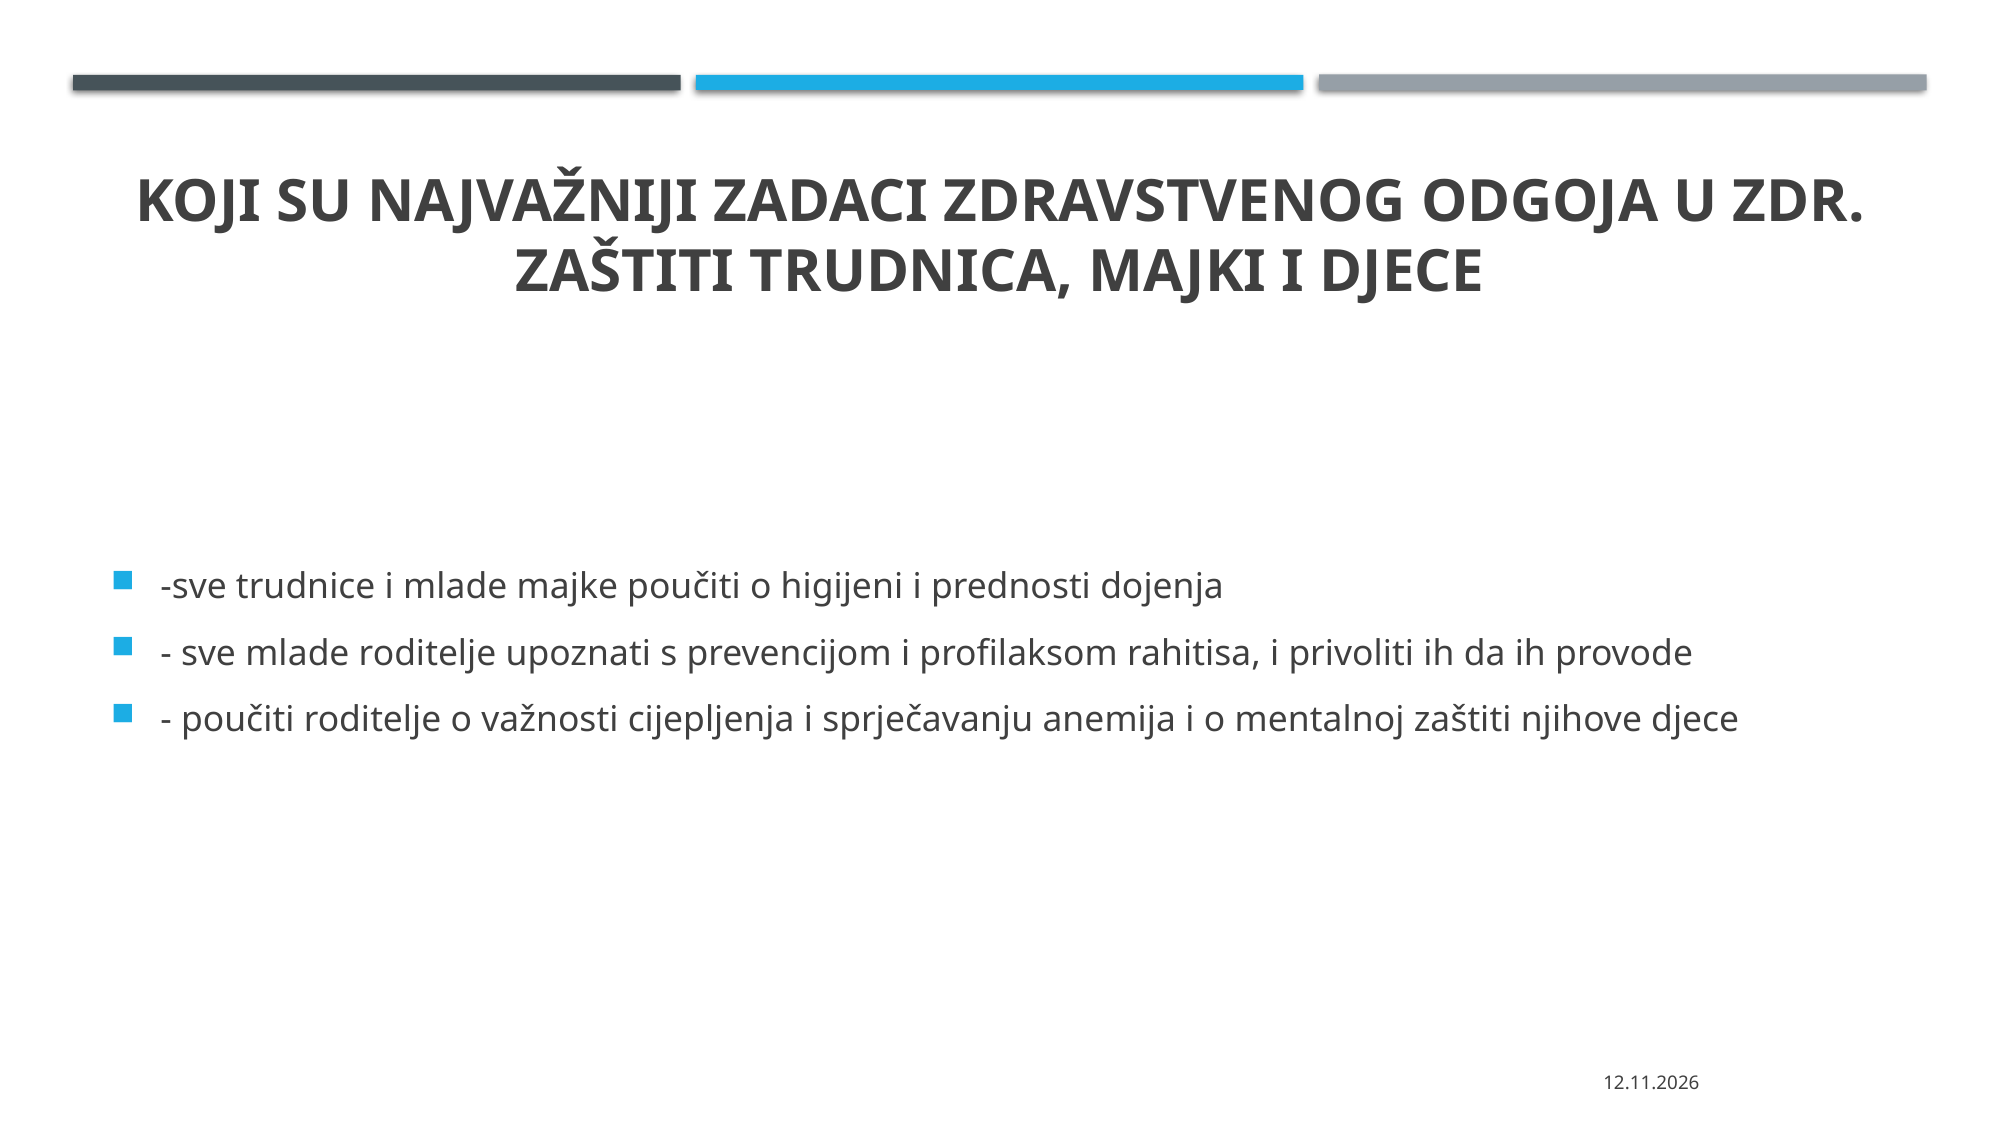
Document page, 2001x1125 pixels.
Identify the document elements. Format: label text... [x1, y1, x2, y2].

list -sve trudnice i mlade majke poučiti o higijeni i prednosti dojenja - sve mlade roditelje upoznati s prevencijom i profilaksom rahitisa, i privoliti ih da ih provode - poučiti roditelje o važnosti cijepljenja i sprječavanju anemija i o mentalnoj zaštiti njihove djece [95, 383, 1905, 981]
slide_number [1247, 1053, 1715, 1114]
title Koji su najvažniji zadaci zdravstvenog odgoja u zdr. zaštiti trudnica, majki i djece [95, 115, 1905, 311]
